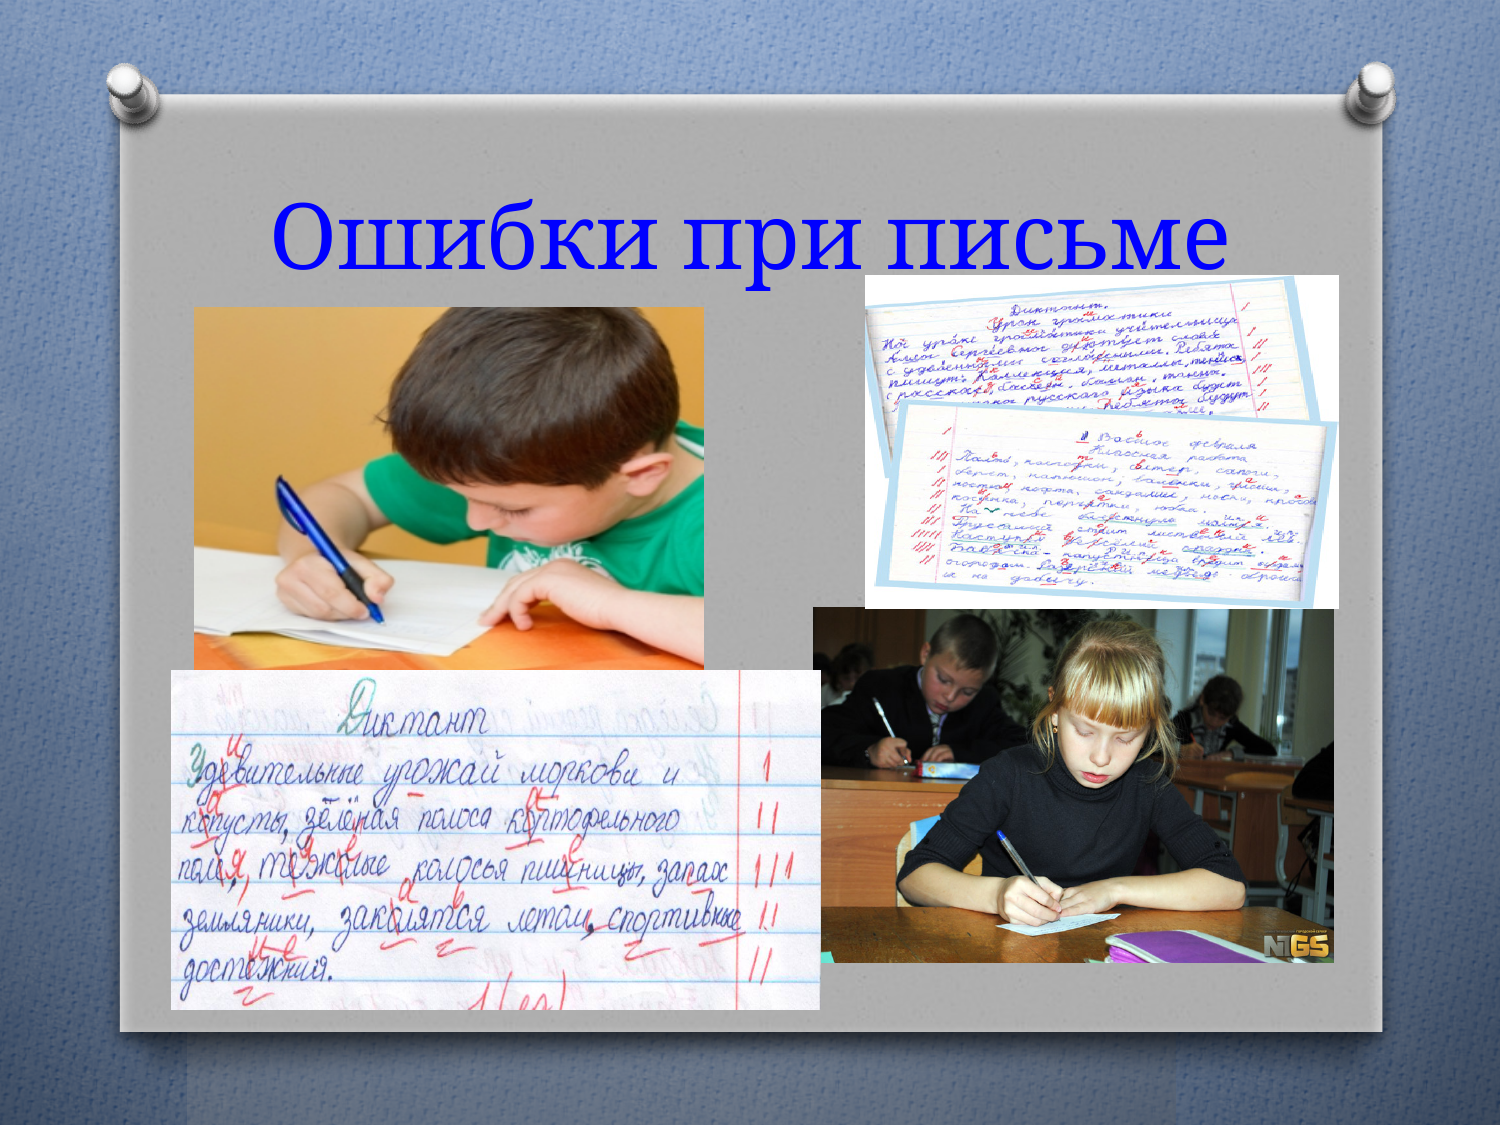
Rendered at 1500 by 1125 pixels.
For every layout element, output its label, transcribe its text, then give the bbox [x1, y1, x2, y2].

picture [170, 307, 822, 1010]
picture [865, 274, 1339, 609]
title Ошибки при письме [179, 134, 1323, 332]
picture [75, 29, 198, 153]
picture [1317, 35, 1439, 156]
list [813, 607, 1334, 963]
